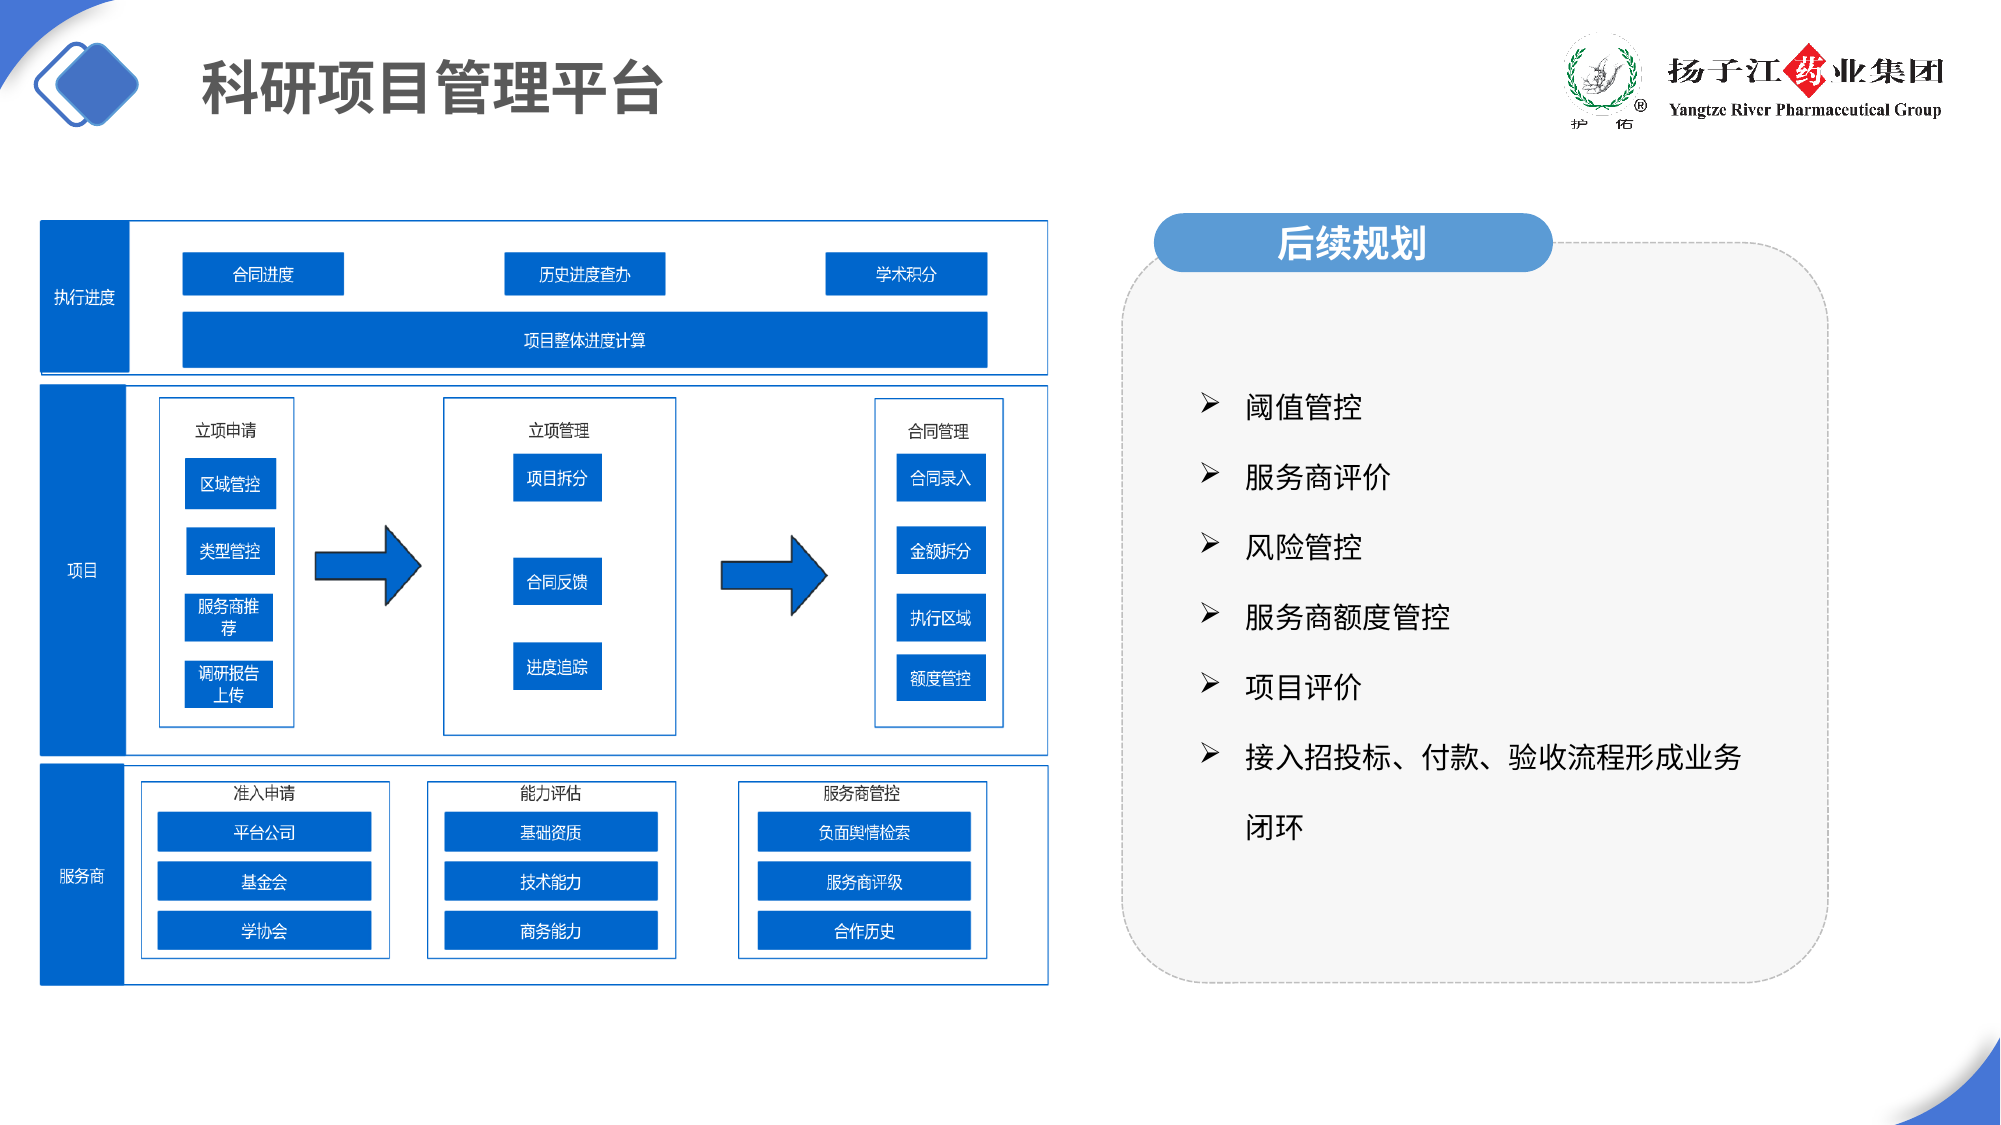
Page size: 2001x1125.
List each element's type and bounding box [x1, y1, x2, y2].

picture [1562, 32, 1943, 148]
text_box [44, 43, 727, 130]
text_box [1122, 212, 1828, 1017]
picture [11, 186, 1076, 1017]
